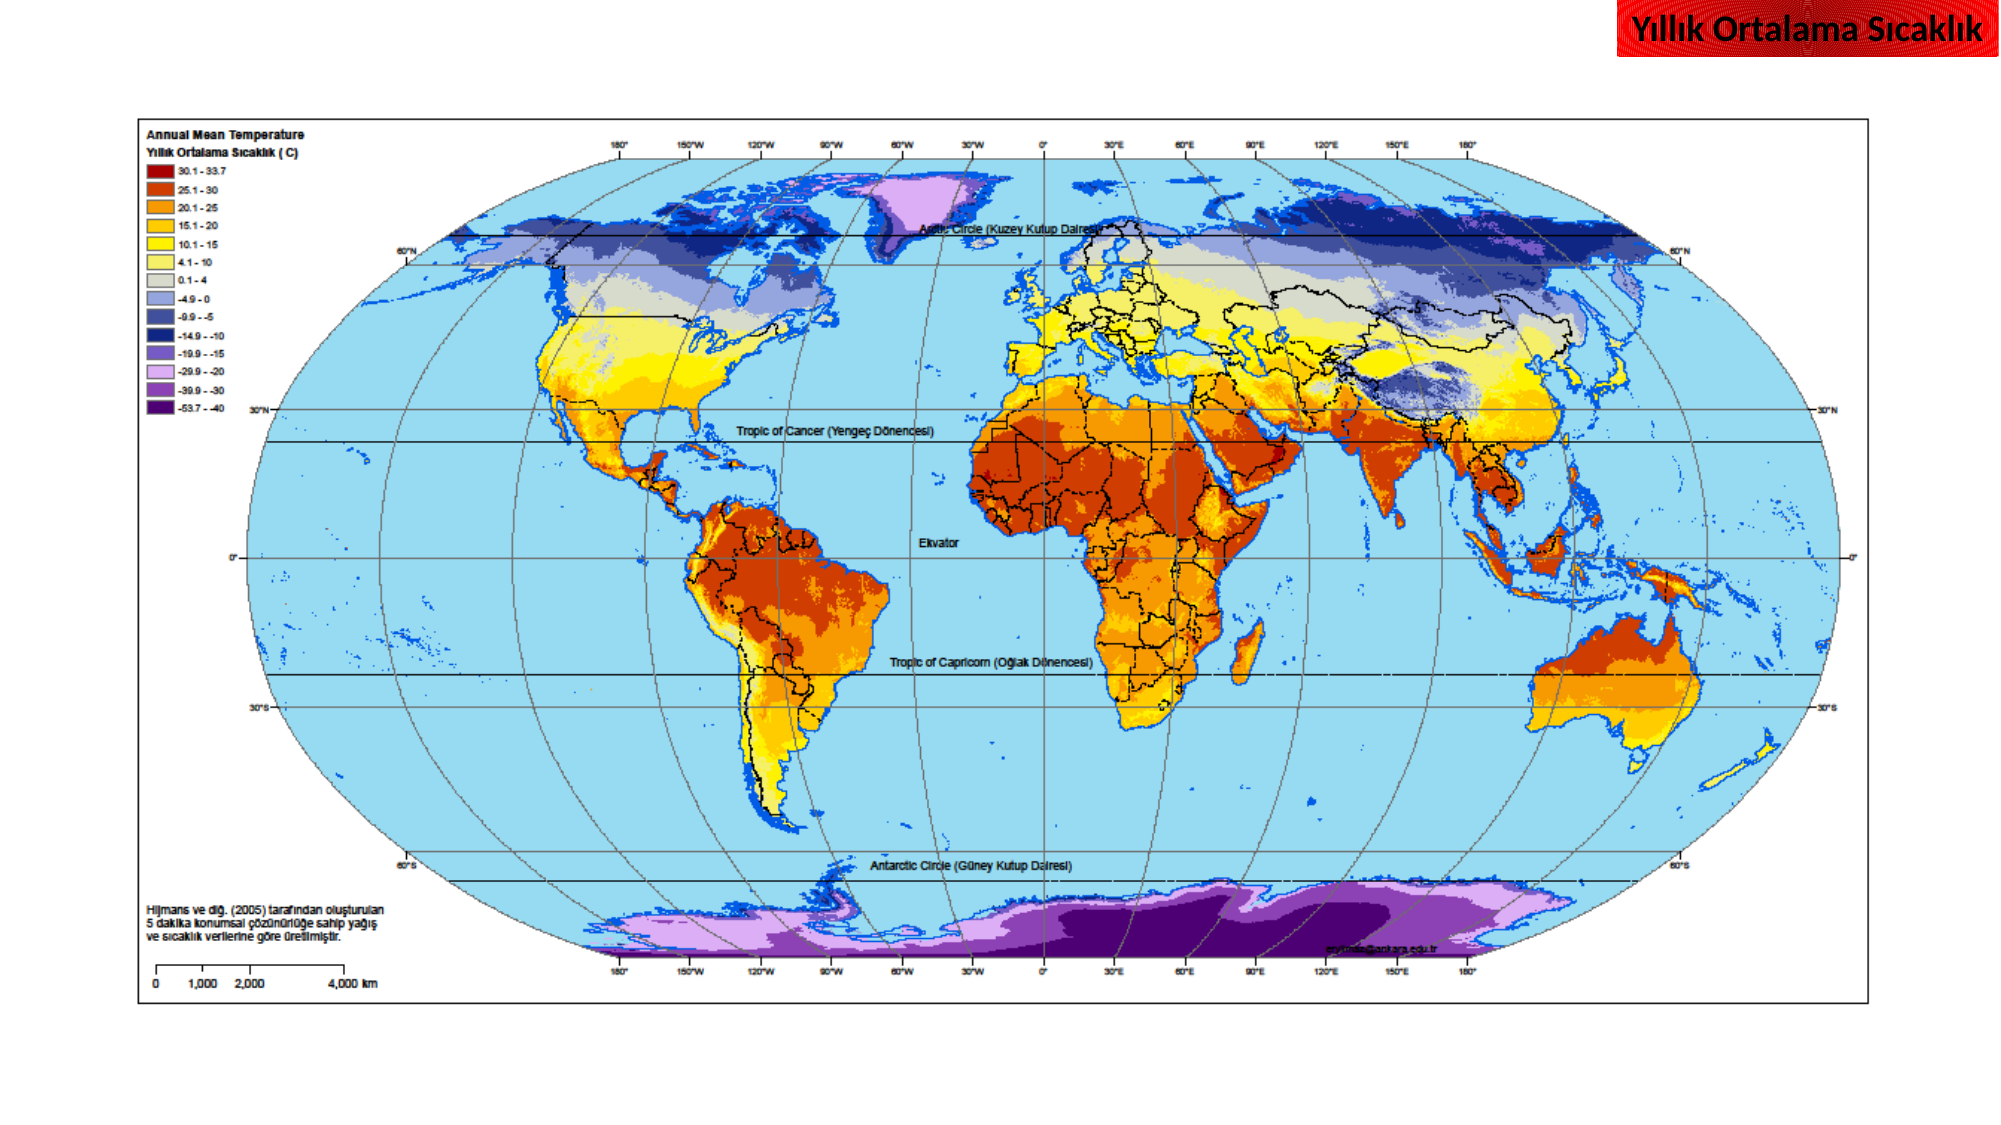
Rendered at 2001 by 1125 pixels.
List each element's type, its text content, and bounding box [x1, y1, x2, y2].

text_box Yıllık Ortalama Sıcaklık [1617, 0, 1999, 57]
picture [114, 104, 1886, 1021]
